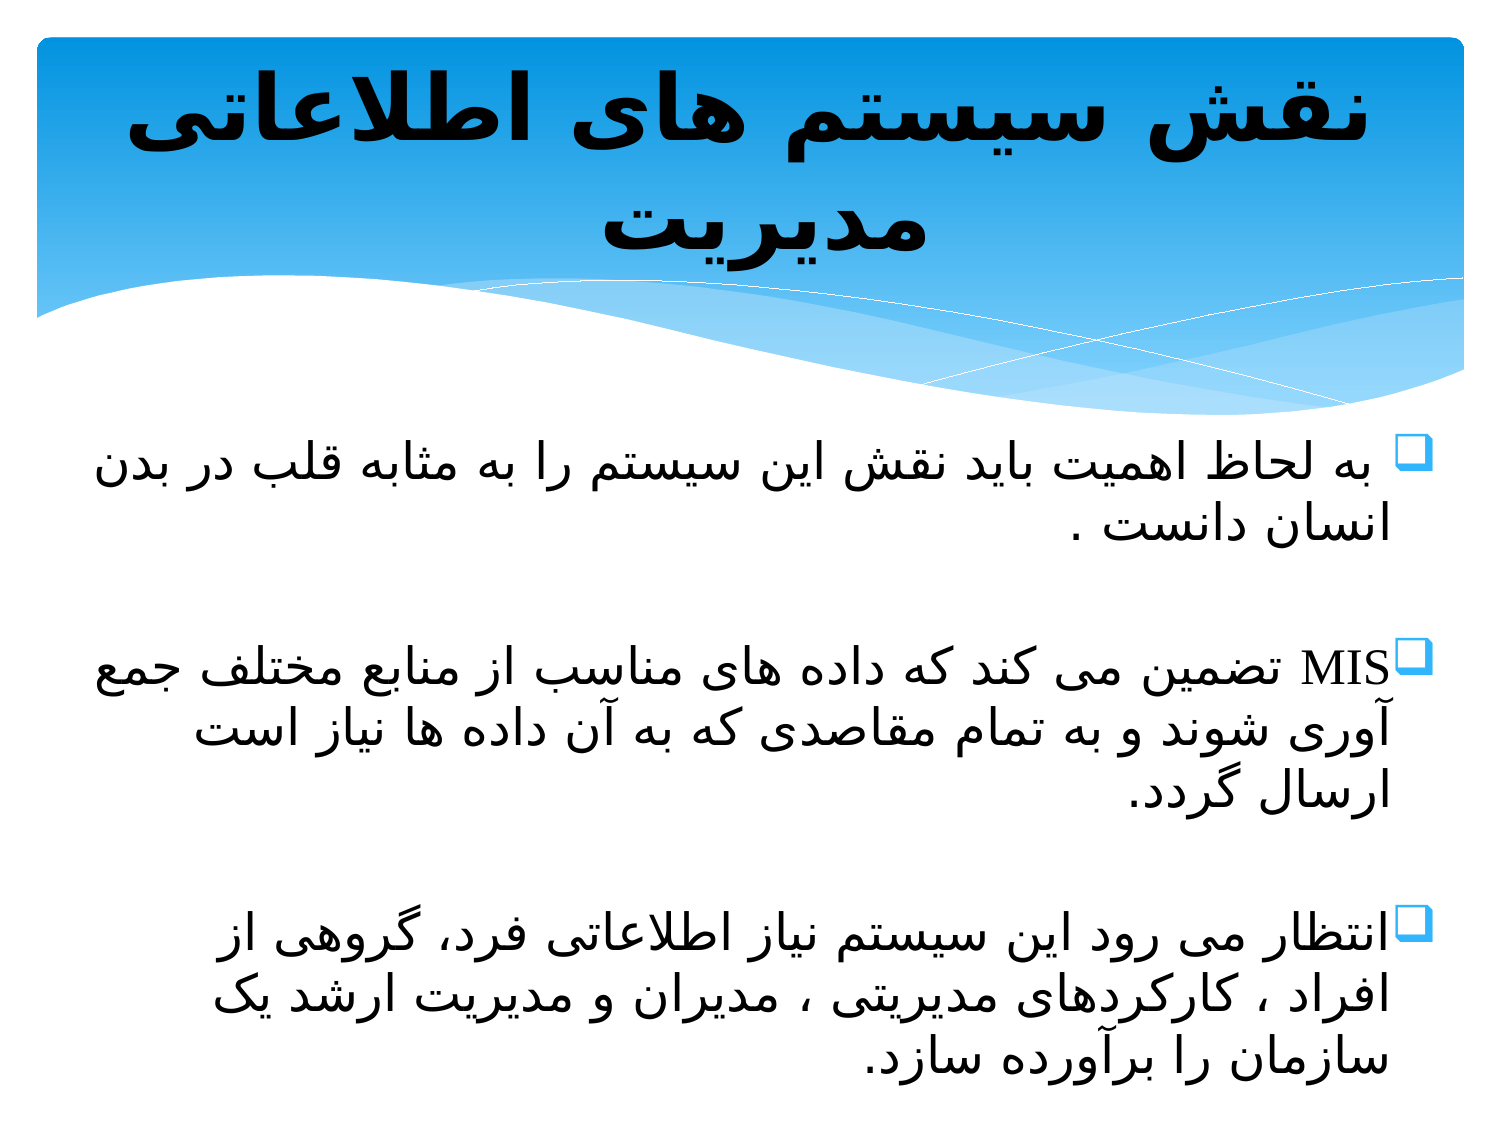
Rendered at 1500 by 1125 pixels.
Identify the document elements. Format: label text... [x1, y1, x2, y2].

list به لحاظ اهمیت باید نقش این سیستم را به مثابه قلب در بدن انسان دانست . MIS تضمین می کند که داده های مناسب از منابع مختلف جمع آوری شوند و به تمام مقاصدی که به آن داده ها نیاز است ارسال گردد. انتظار می رود این سیستم نیاز اطلاعاتی فرد، گروهی از افراد ، کارکردهای مدیریتی ، مدیران و مدیریت ارشد یک سازمان را برآورده سازد. [64, 420, 1447, 1094]
title نقش سیستم های اطلاعاتی مدیریت [75, 55, 1425, 261]
